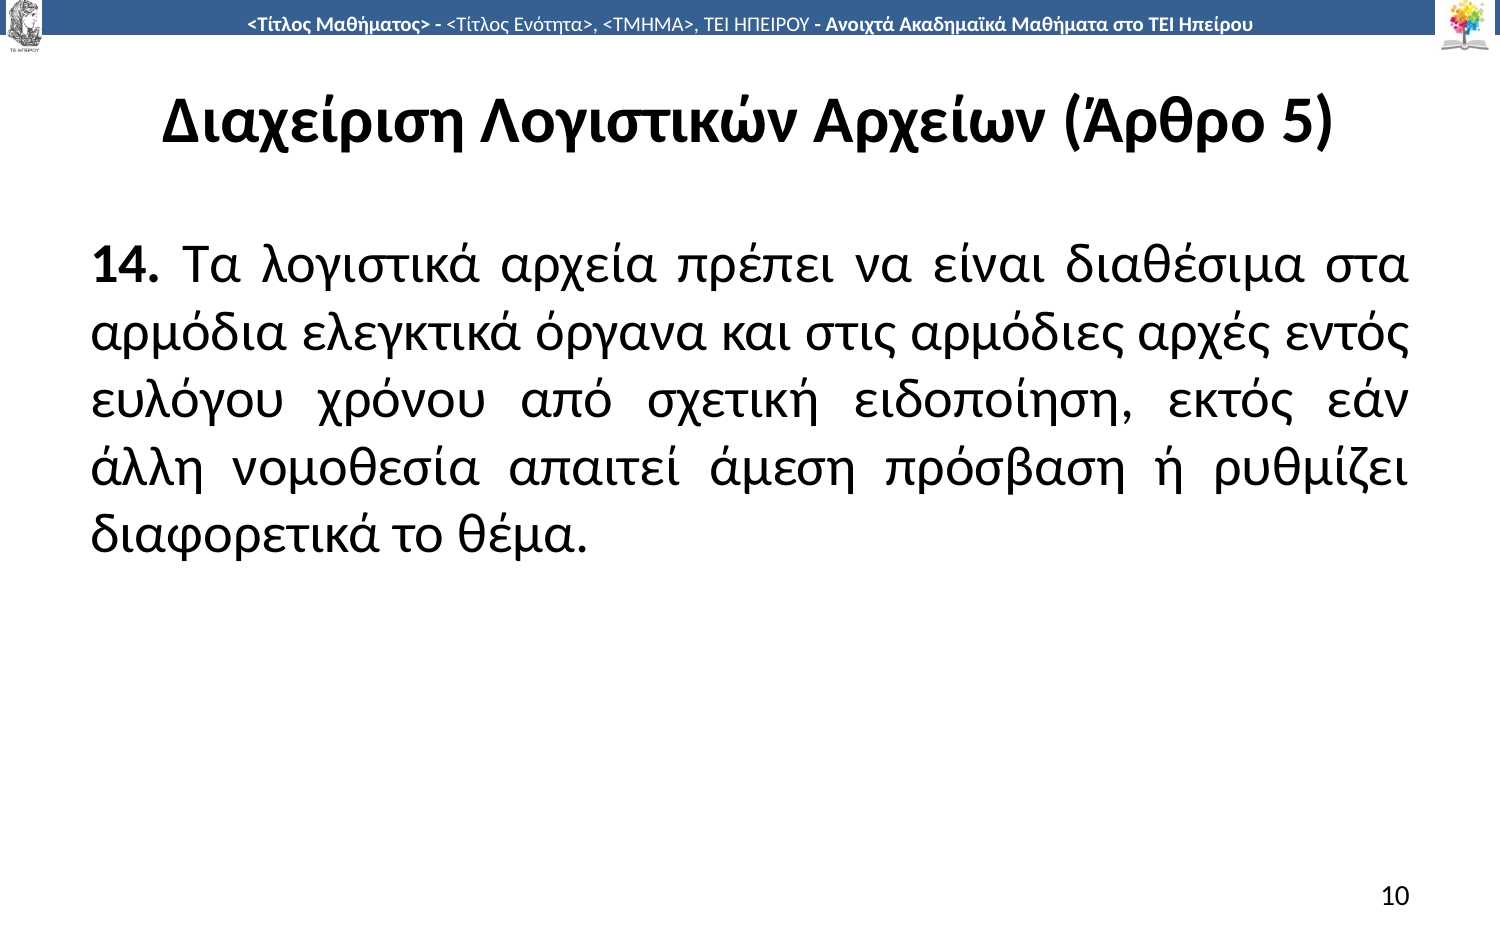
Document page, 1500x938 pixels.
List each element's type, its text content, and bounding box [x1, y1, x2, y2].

picture [1435, 0, 1495, 52]
list 14. Τα λογιστικά αρχεία πρέπει να είναι διαθέσιμα στα αρμόδια ελεγκτικά όργανα και στις αρμόδιες αρχές εντός ευλόγου χρόνου από σχετική ειδοποίηση, εκτός εάν άλλη νομοθεσία απαιτεί άμεση πρόσβαση ή ρυθμίζει διαφορετικά το θέμα. [75, 218, 1425, 838]
slide_number 10 [1074, 868, 1425, 919]
picture [6, 0, 42, 54]
title Διαχείριση Λογιστικών Αρχείων (Άρθρο 5) [75, 37, 1425, 194]
